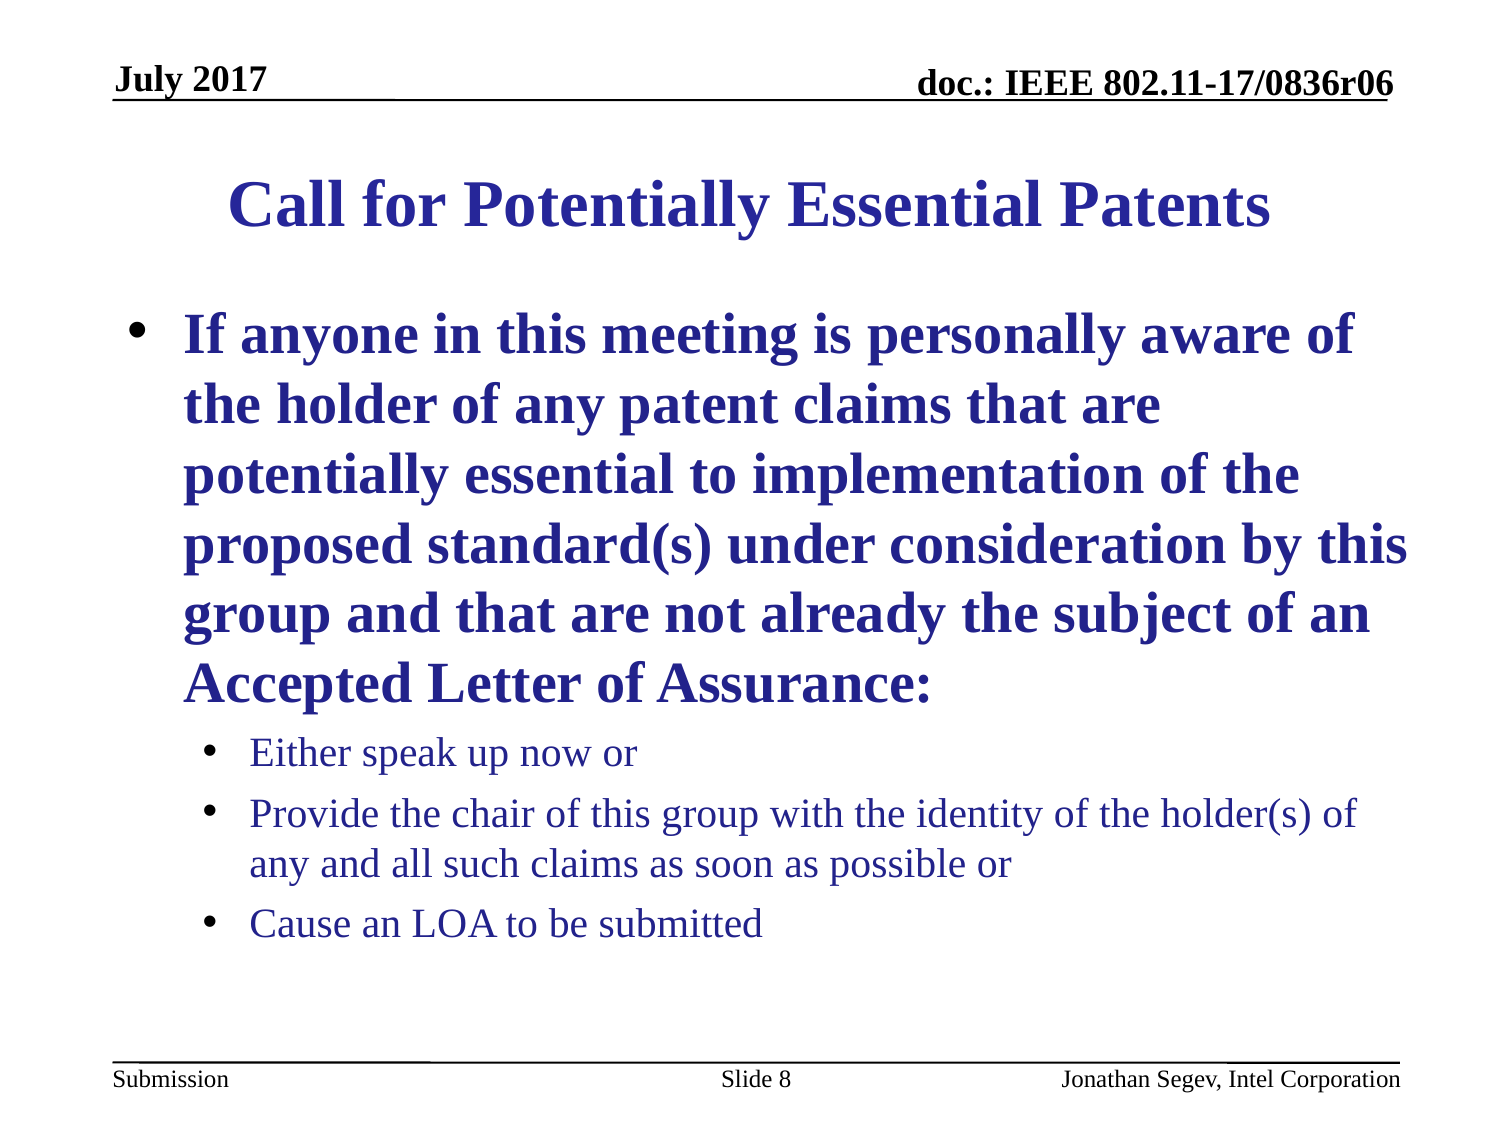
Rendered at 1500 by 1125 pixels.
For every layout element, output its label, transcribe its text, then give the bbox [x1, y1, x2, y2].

footer Jonathan Segev, Intel Corporation [878, 1063, 1402, 1093]
title Call for Potentially Essential Patents [112, 112, 1388, 287]
slide_number Slide 8 [712, 1063, 800, 1123]
text_box If anyone in this meeting is personally aware of the holder of any patent claims that are potentially essential to implementation of the proposed standard(s) under consideration by this group and that are not already the subject of an Accepted Letter of Assurance: Either speak up now or Provide the chair of this group with the identity of the holder(s) of any and all such claims as soon as possible or Cause an LOA to be submitted [112, 287, 1438, 1063]
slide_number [114, 54, 423, 100]
